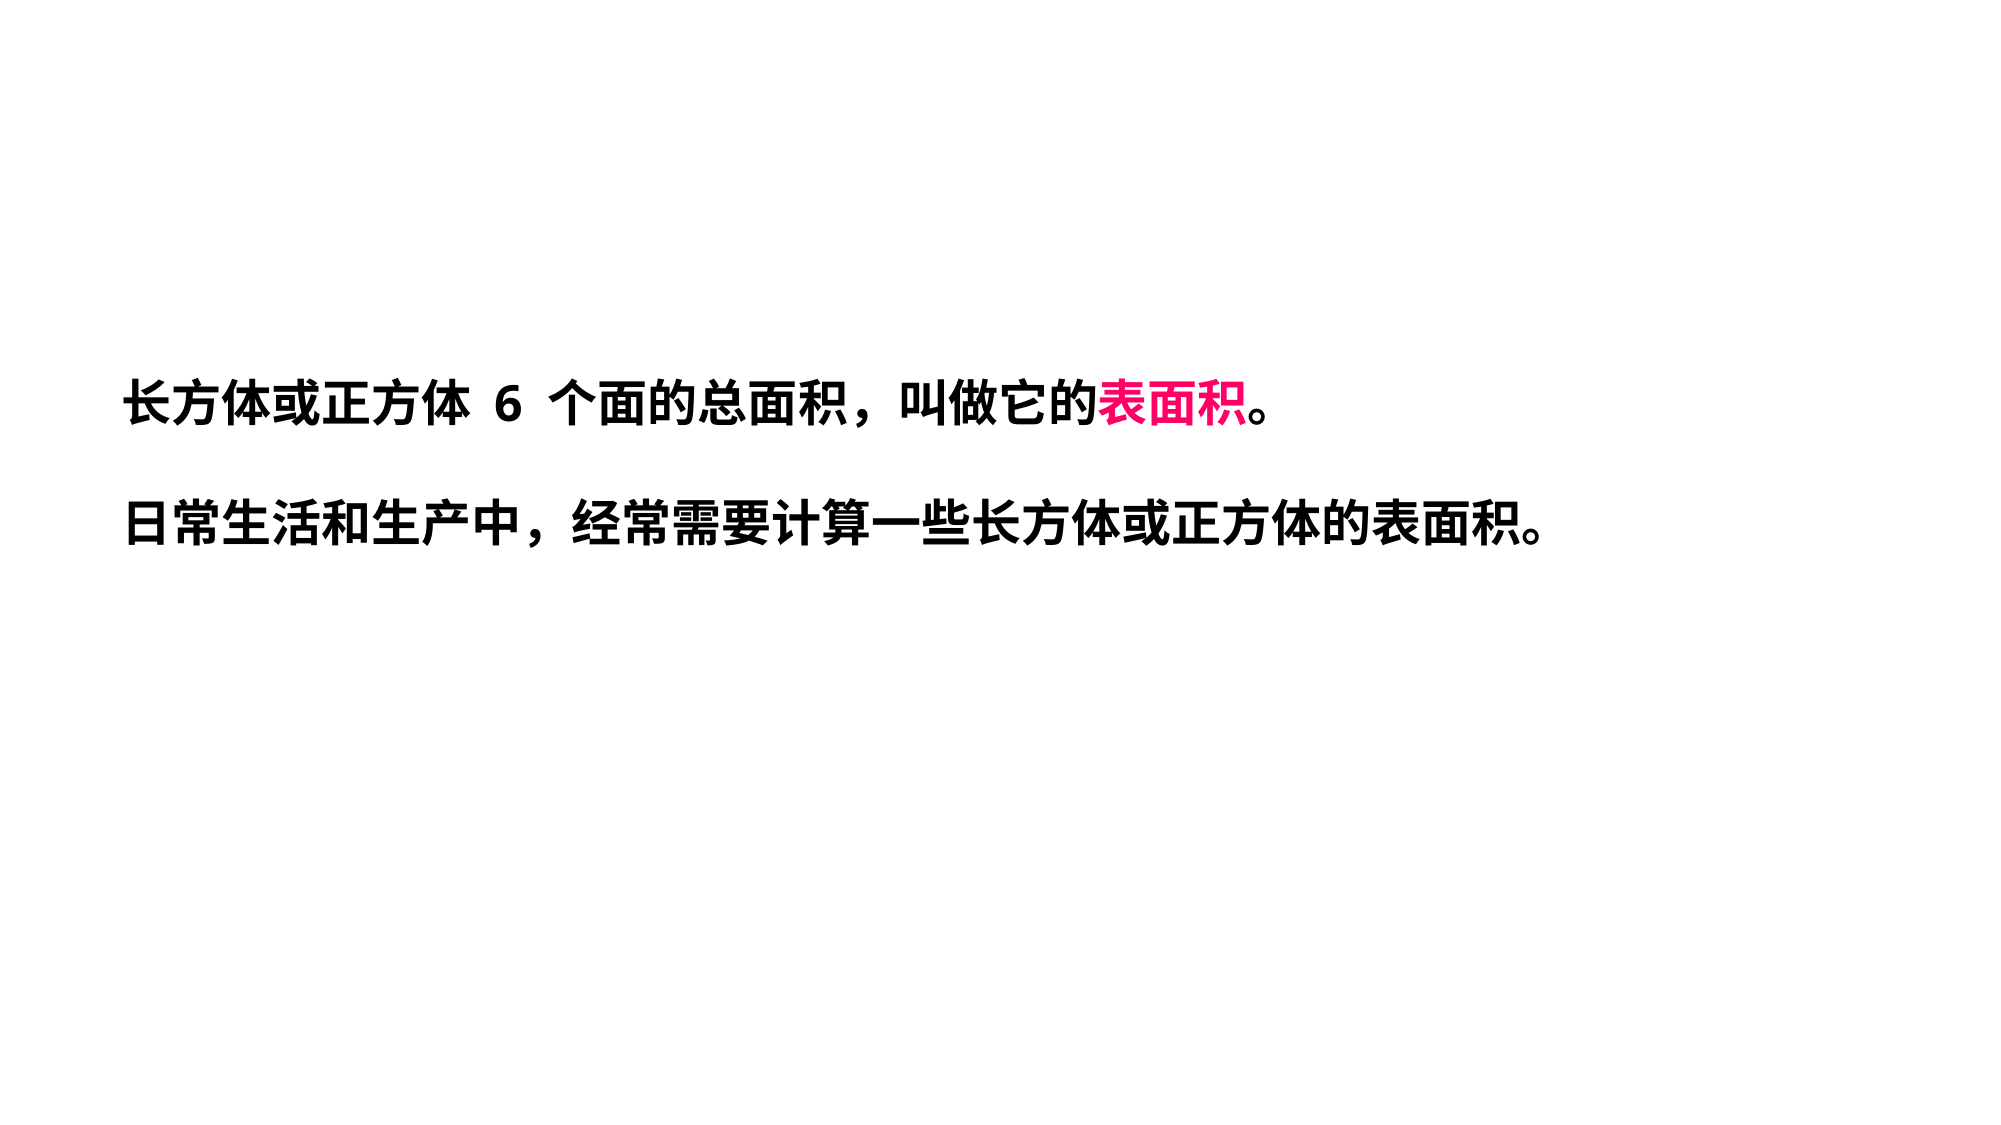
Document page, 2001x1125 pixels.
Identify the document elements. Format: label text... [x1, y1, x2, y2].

text_box 长方体或正方体 6 个面的总面积，叫做它的表面积。 日常生活和生产中，经常需要计算一些长方体或正方体的表面积。 [0, 301, 1721, 562]
